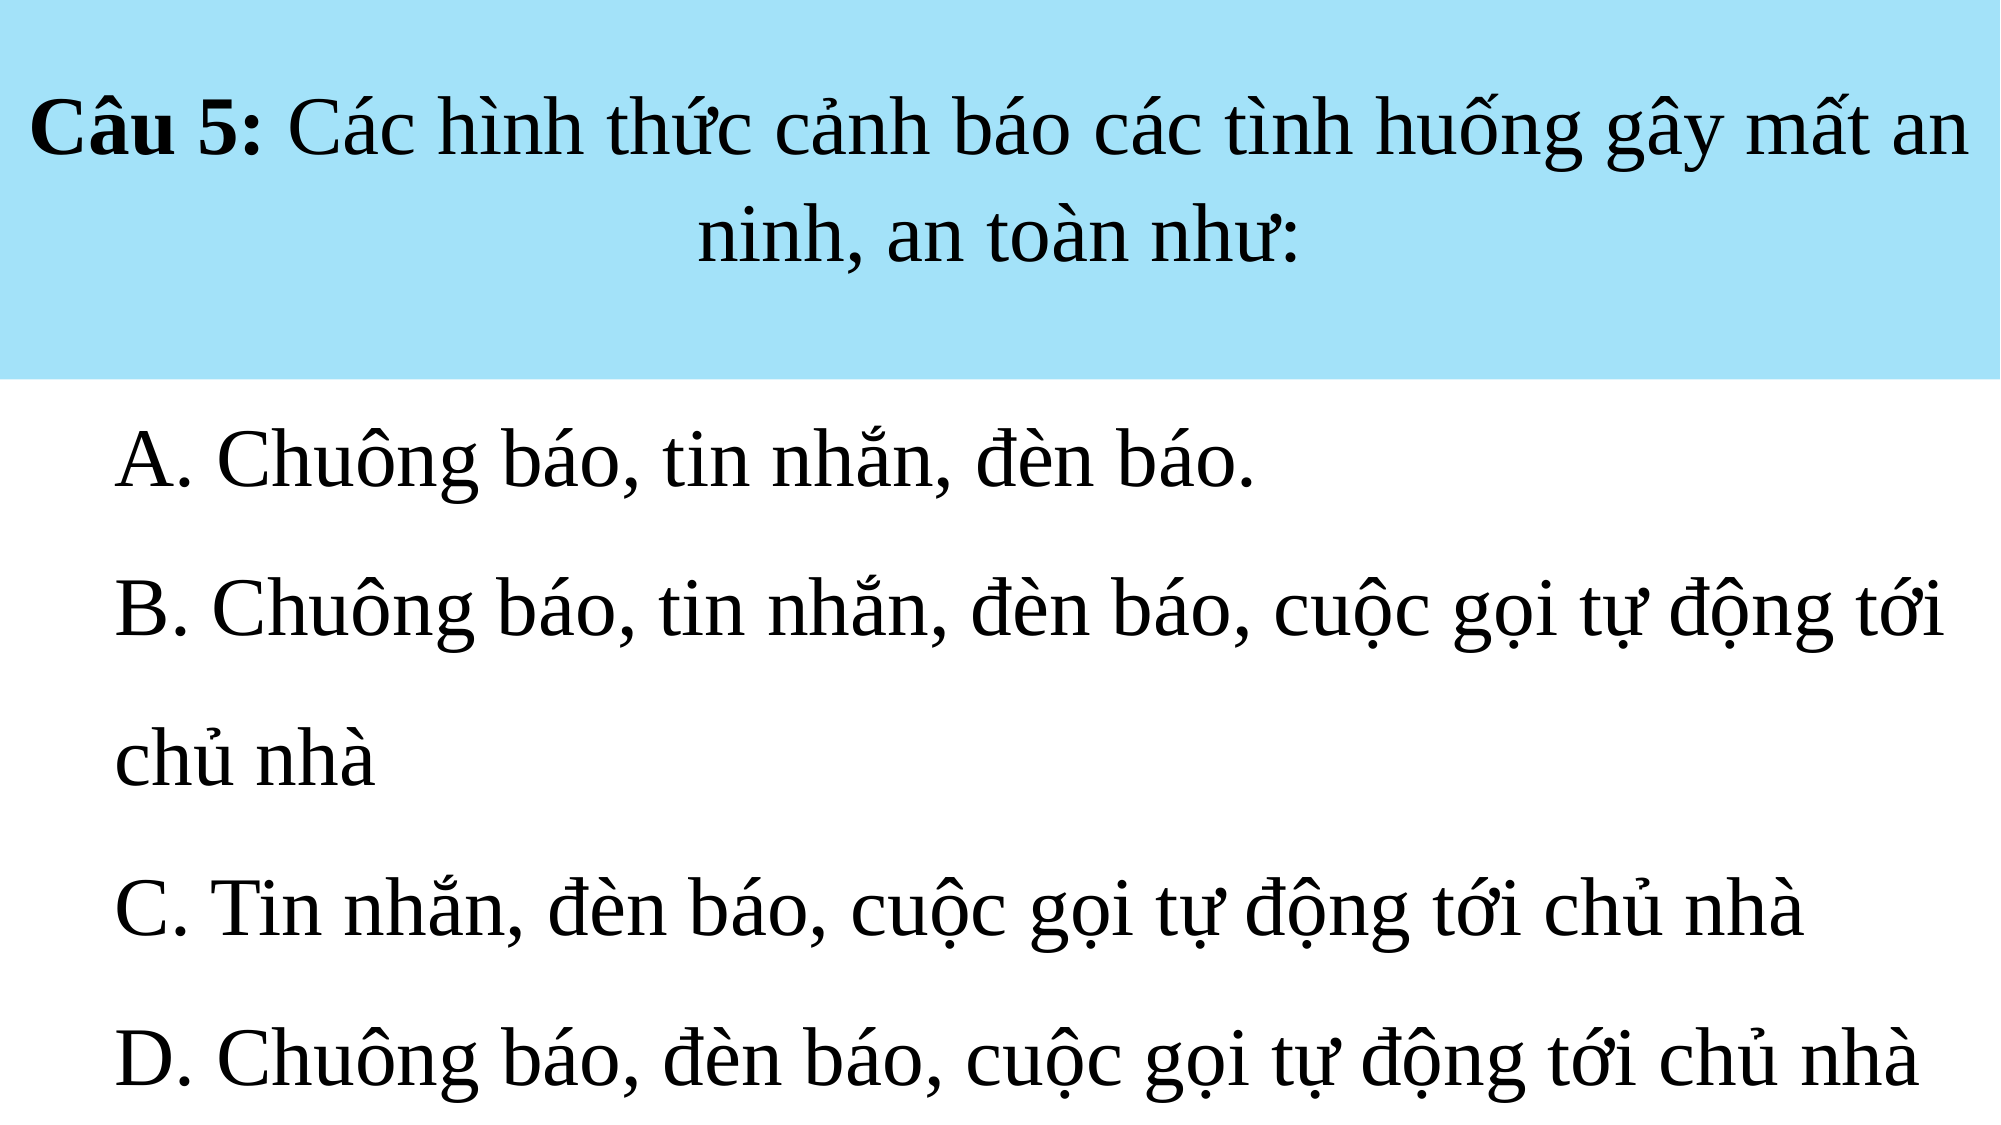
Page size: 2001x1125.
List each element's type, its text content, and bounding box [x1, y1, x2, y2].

text_box Câu 5: Các hình thức cảnh báo các tình huống gây mất an ninh, an toàn như: [0, 0, 2000, 380]
text_box A. Chuông báo, tin nhắn, đèn báo. B. Chuông báo, tin nhắn, đèn báo, cuộc gọi tự động tới chủ nhà C. Tin nhắn, đèn báo, cuộc gọi tự động tới chủ nhà D. Chuông báo, đèn báo, cuộc gọi tự động tới chủ nhà [99, 345, 1971, 1110]
